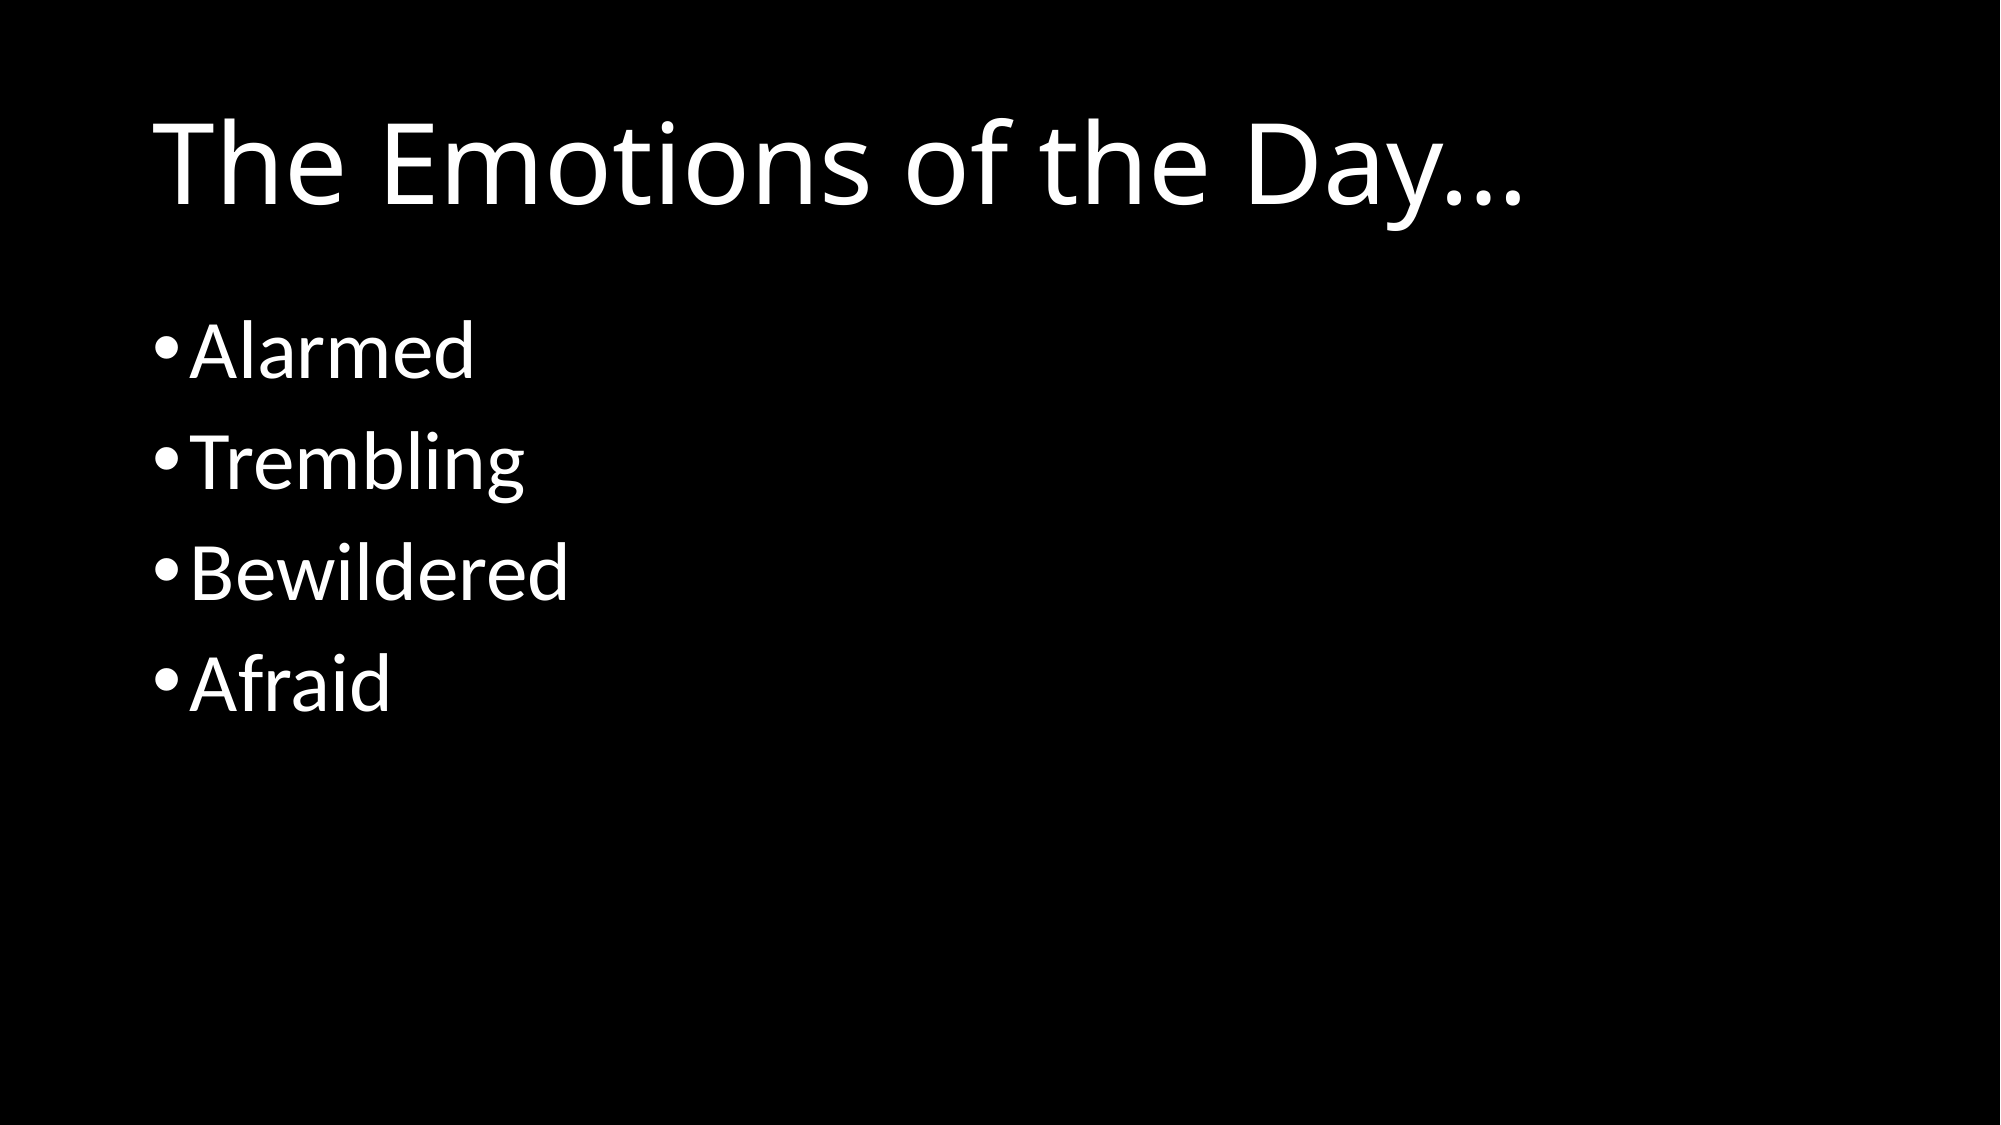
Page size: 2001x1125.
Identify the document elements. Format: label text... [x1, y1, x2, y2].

list Alarmed Trembling Bewildered Afraid [137, 299, 1863, 1014]
title The Emotions of the Day… [137, 59, 1863, 278]
